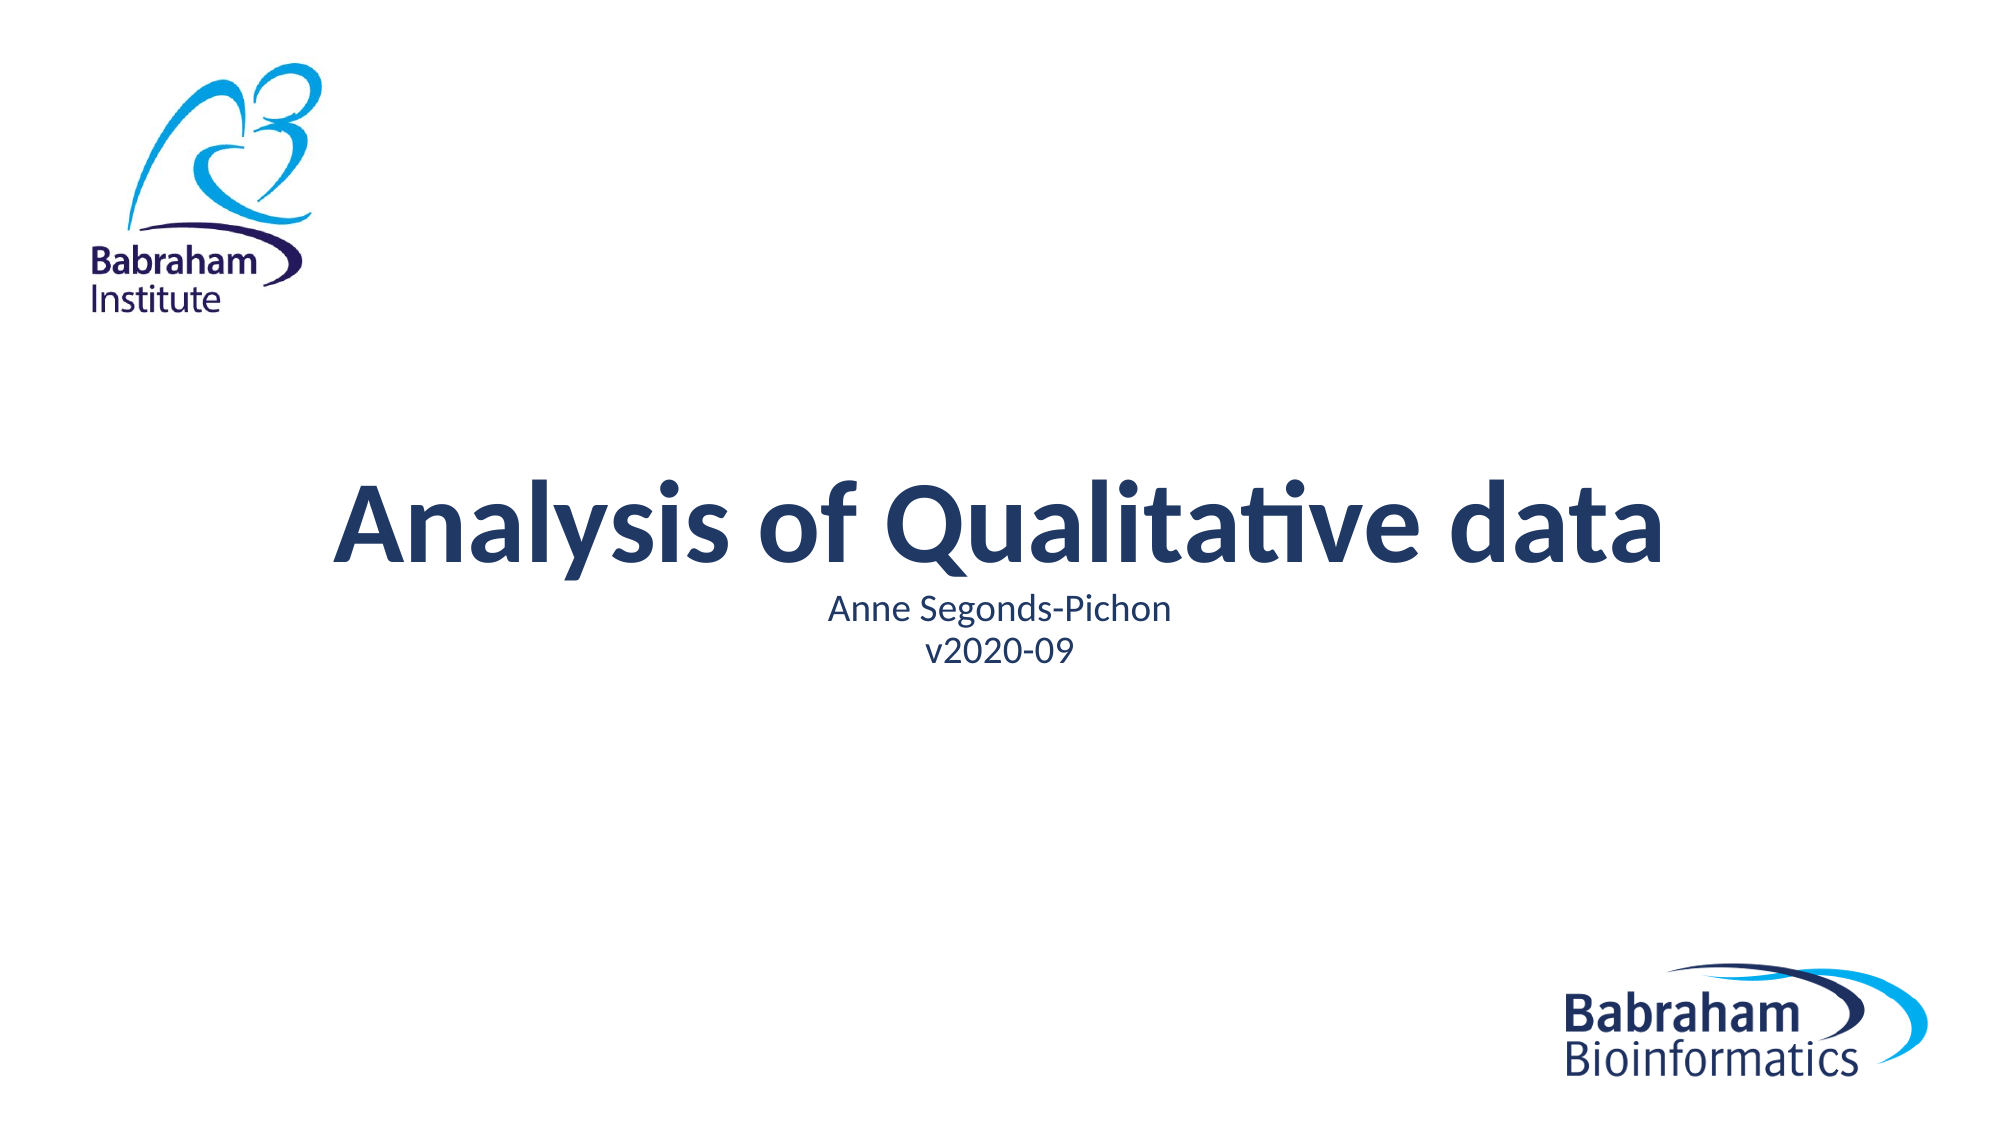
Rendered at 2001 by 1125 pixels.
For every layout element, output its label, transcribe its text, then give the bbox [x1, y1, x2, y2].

picture [1543, 952, 1935, 1091]
picture [7, 8, 386, 386]
title Analysis of Qualitative data Anne Segonds-Pichon v2020-09 [315, 445, 1686, 680]
